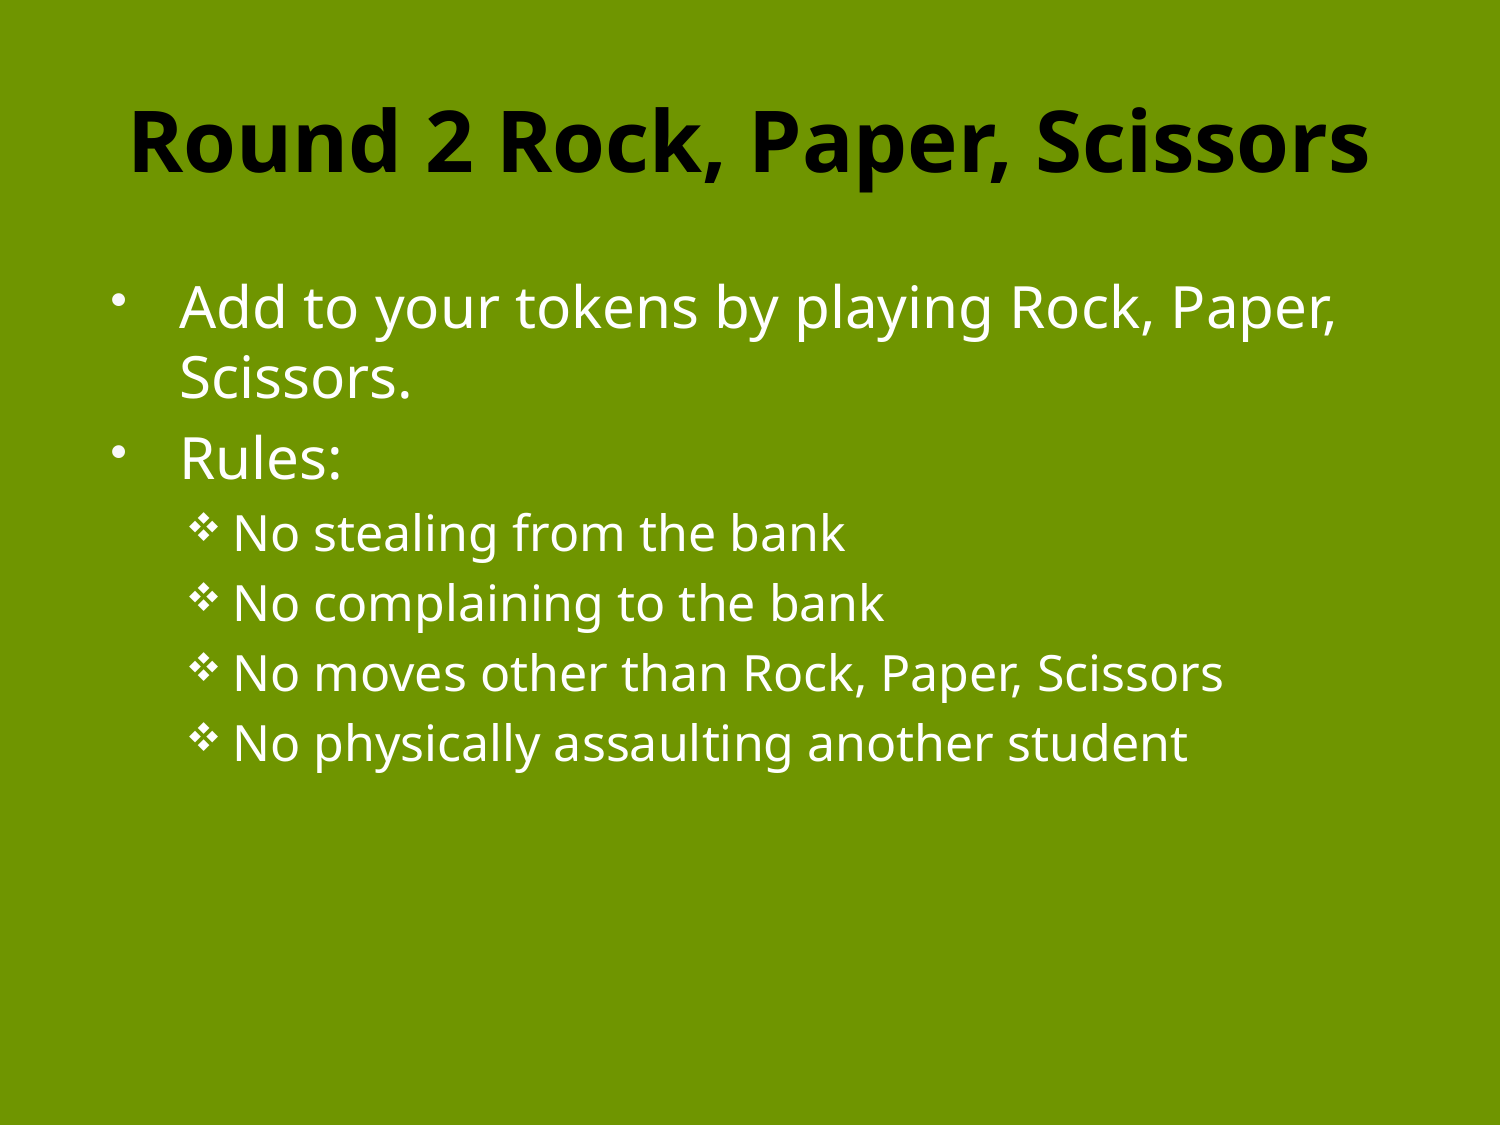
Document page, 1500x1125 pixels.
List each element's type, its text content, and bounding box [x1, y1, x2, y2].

list Add to your tokens by playing Rock, Paper, Scissors. Rules: No stealing from the bank No complaining to the bank No moves other than Rock, Paper, Scissors No physically assaulting another student [75, 262, 1425, 1035]
title Round 2 Rock, Paper, Scissors [75, 45, 1425, 233]
